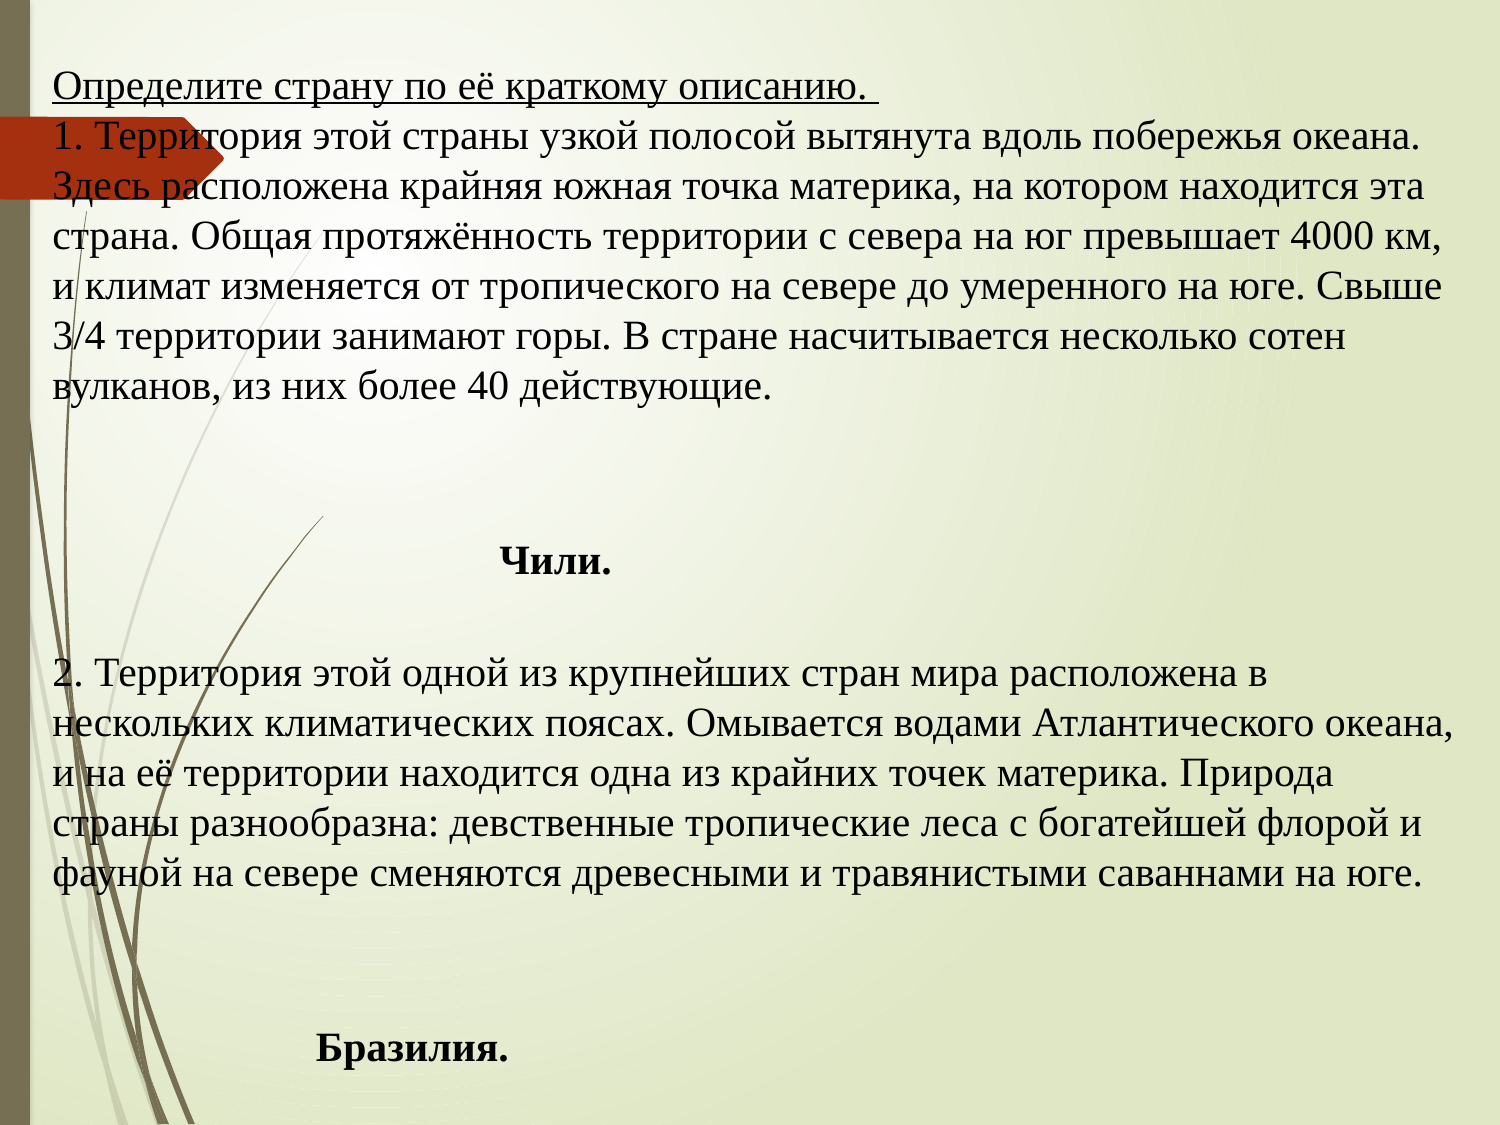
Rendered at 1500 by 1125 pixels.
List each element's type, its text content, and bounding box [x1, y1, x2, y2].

text_box Определите страну по её краткому описанию. 1. Территория этой страны узкой полосой вытянута вдоль побережья океана. Здесь расположена крайняя южная точка материка, на котором находится эта страна. Общая протяжённость территории с севера на юг превышает 4000 км, и климат изменяется от тропического на севере до умеренного на юге. Свыше 3/4 территории занимают горы. В стране насчитывается несколько сотен вулканов, из них более 40 действующие. [37, 50, 1475, 415]
text_box Чили. [474, 525, 1225, 637]
text_box 2. Территория этой одной из крупнейших стран мира расположена в нескольких климатических поясах. Омывается водами Атлантического океана, и на её территории находится одна из крайних точек материка. Природа страны разнообразна: девственные тропические леса с богатейшей флорой и фауной на севере сменяются древесными и травянистыми саваннами на юге. [37, 637, 1475, 903]
text_box Бразилия. [301, 1012, 524, 1078]
